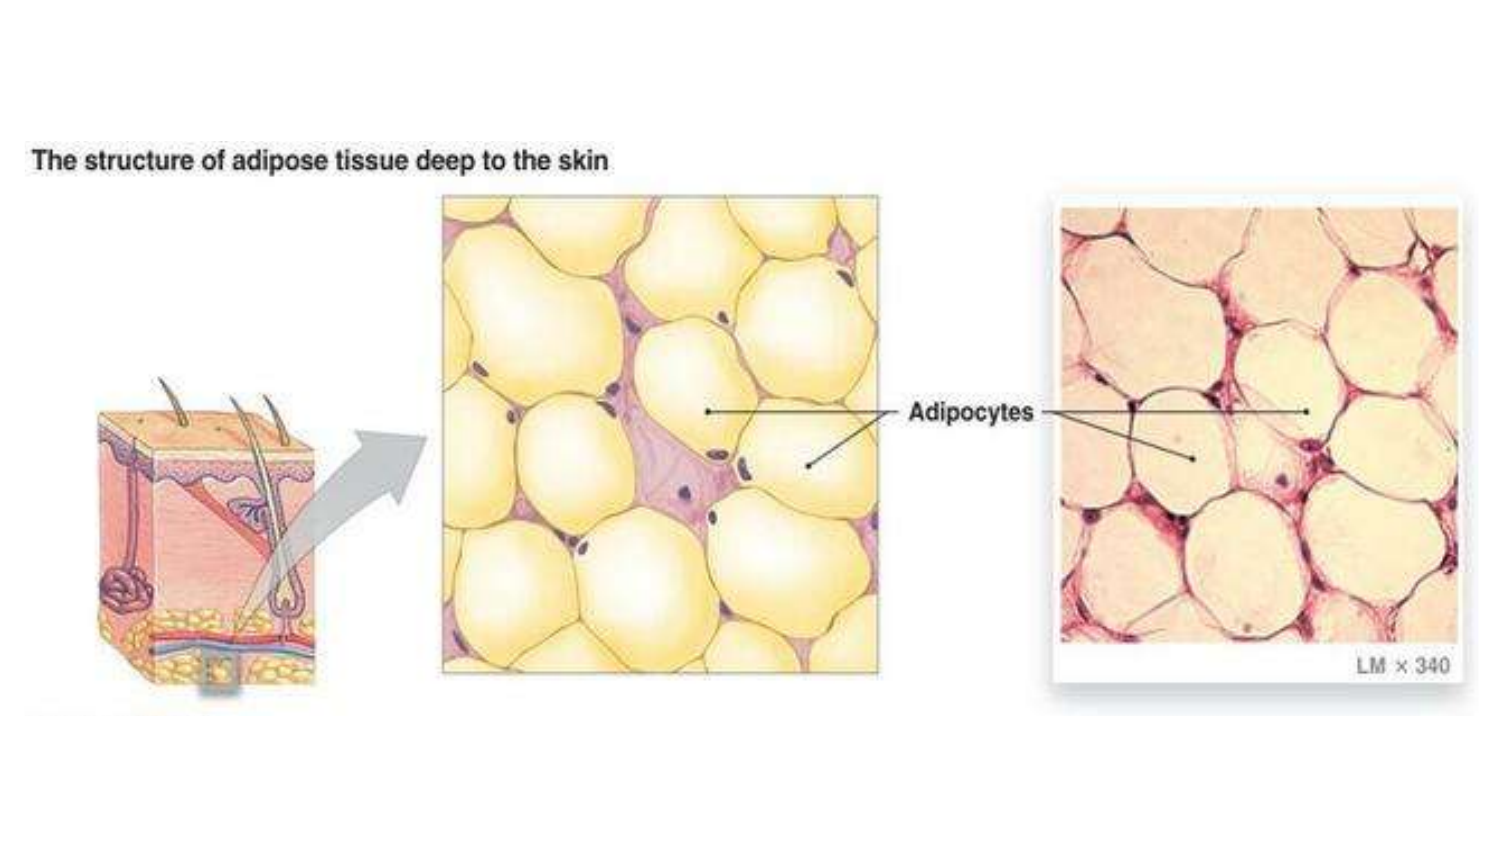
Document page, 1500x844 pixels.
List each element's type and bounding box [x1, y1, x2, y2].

picture [24, 141, 1479, 716]
